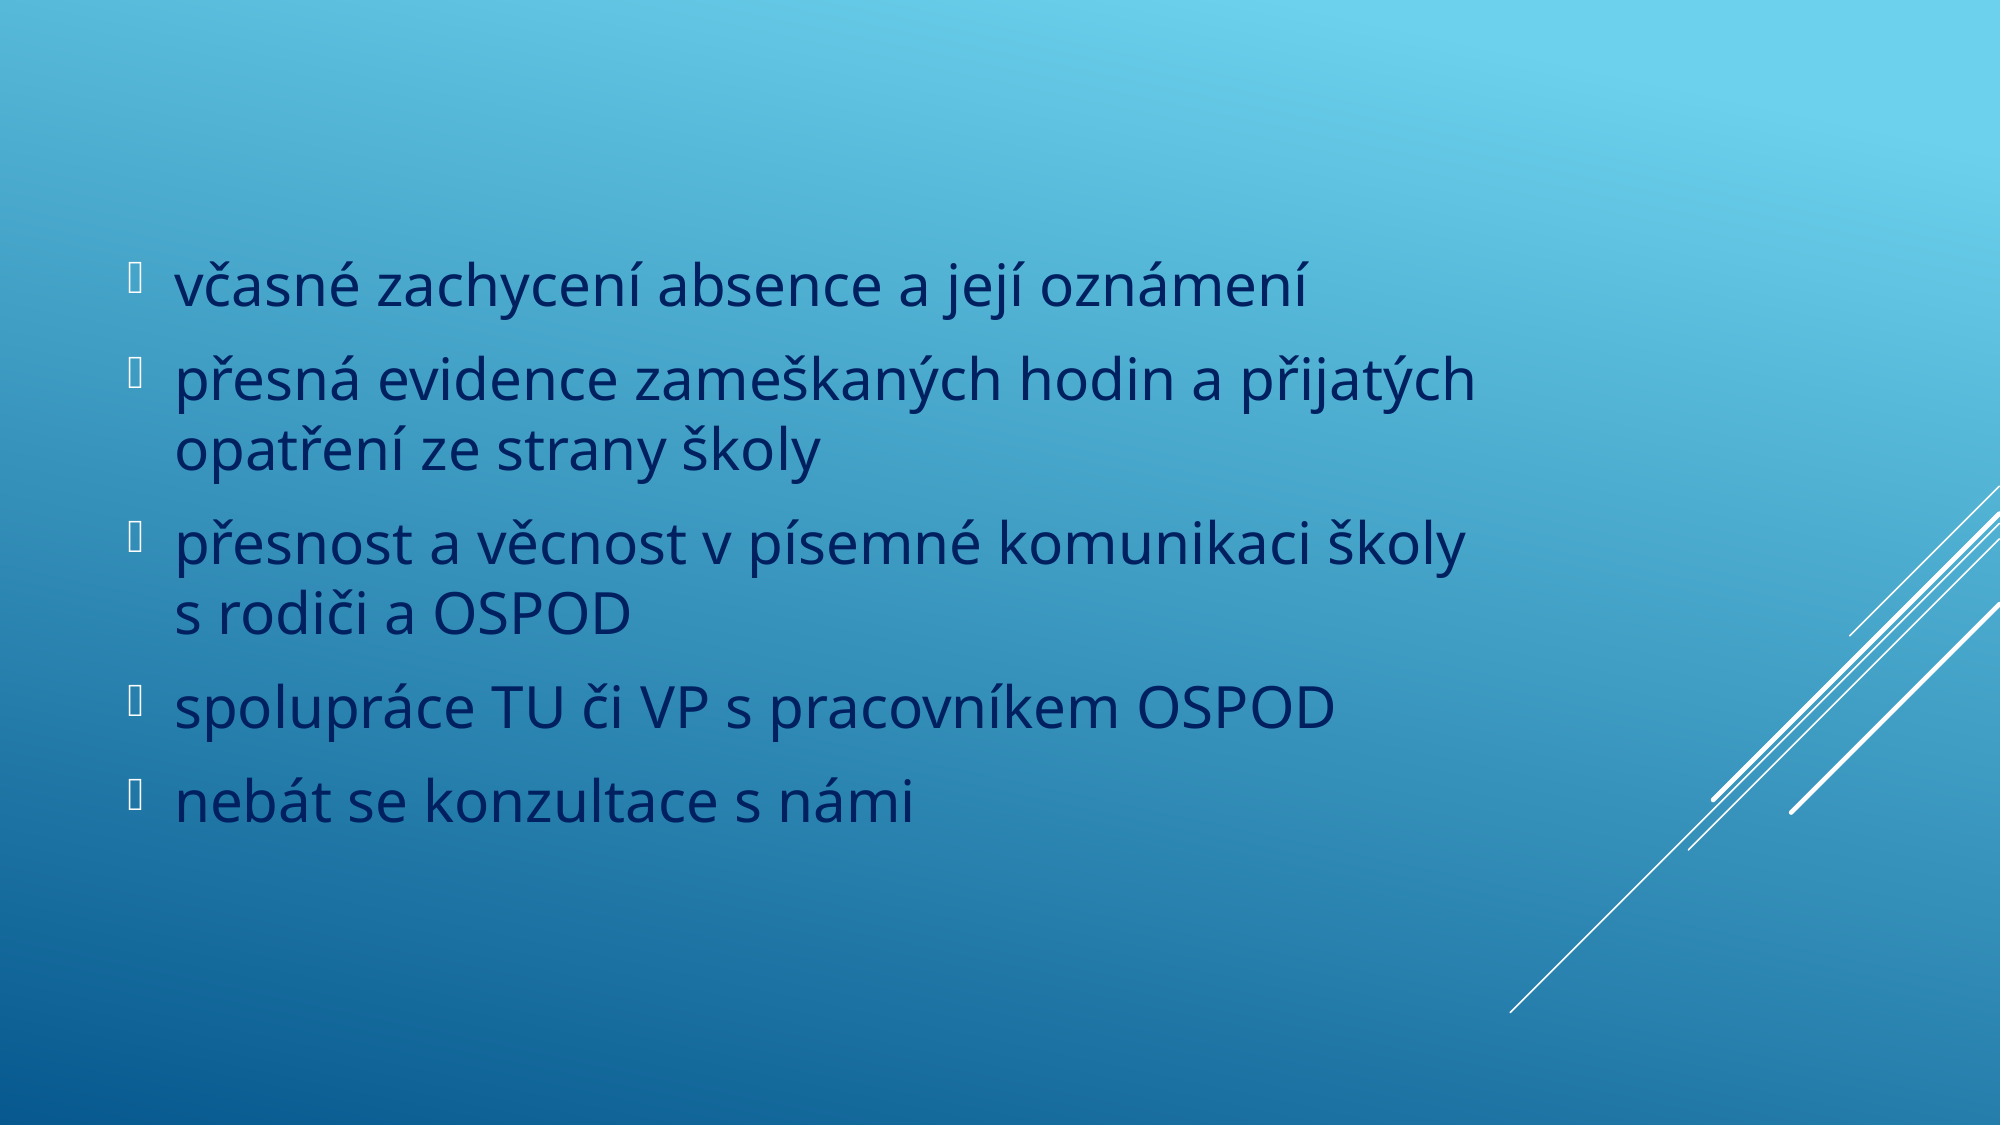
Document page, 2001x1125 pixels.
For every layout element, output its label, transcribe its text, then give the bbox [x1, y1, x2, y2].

list včasné zachycení absence a její oznámení přesná evidence zameškaných hodin a přijatých opatření ze strany školy přesnost a věcnost v písemné komunikaci školy s rodiči a OSPOD spolupráce TU či VP s pracovníkem OSPOD nebát se konzultace s námi [112, 79, 1513, 1050]
